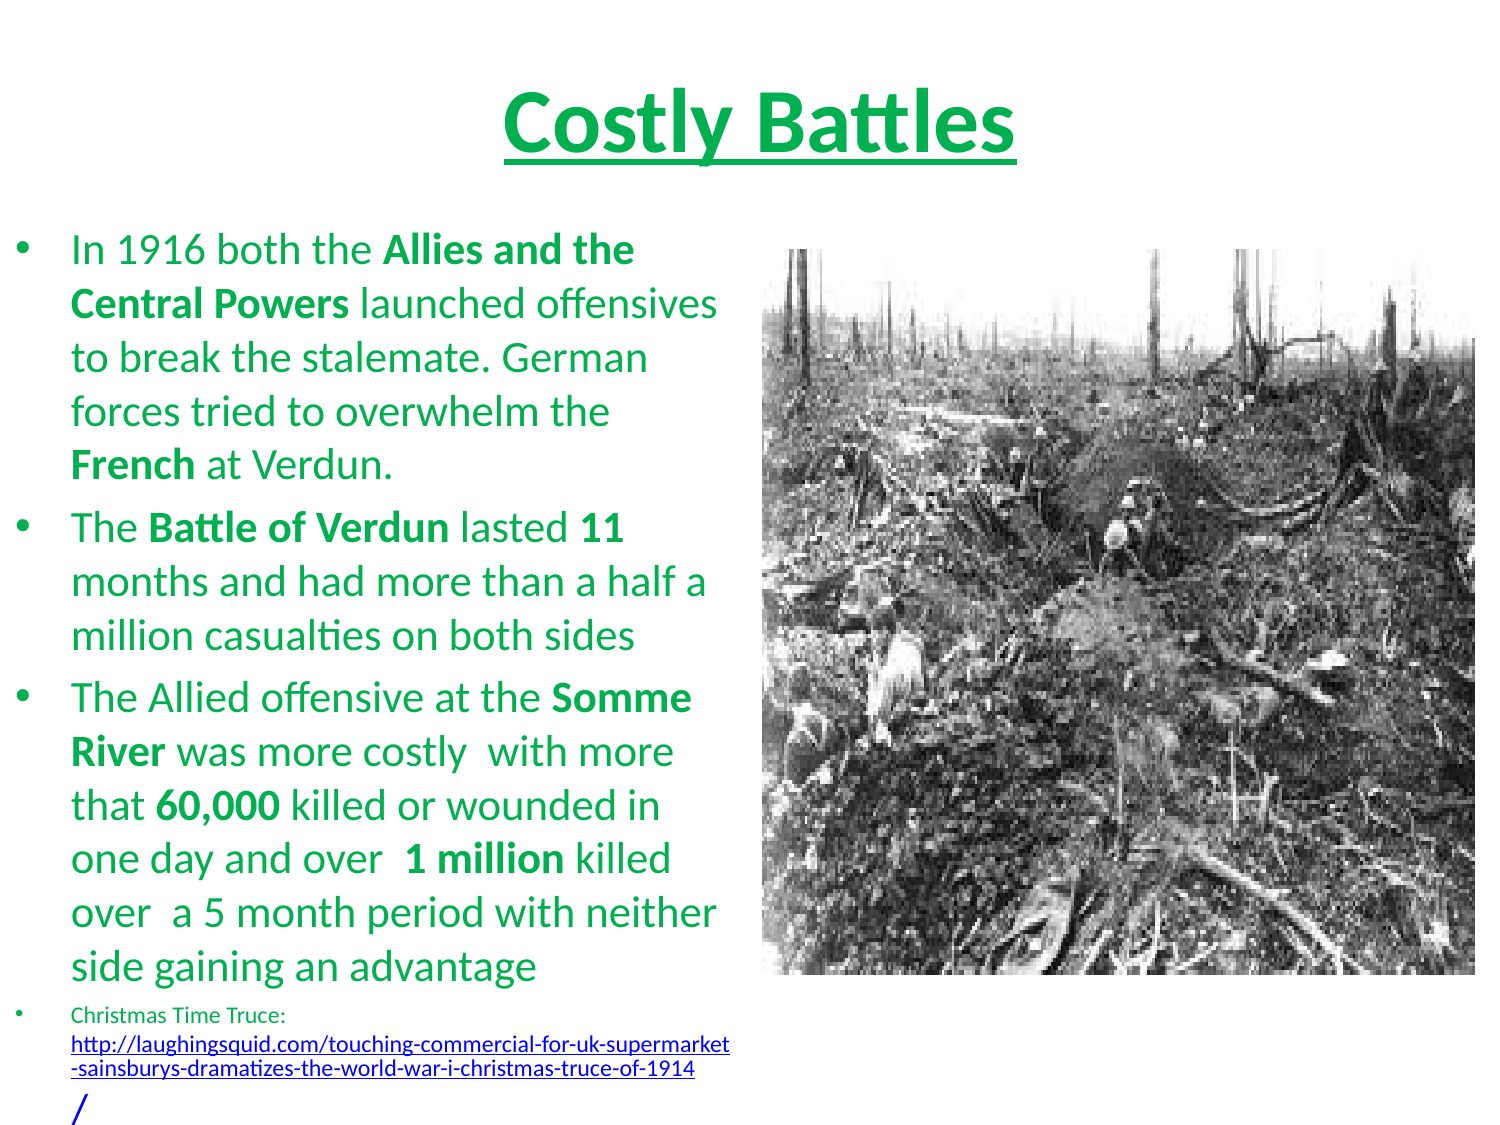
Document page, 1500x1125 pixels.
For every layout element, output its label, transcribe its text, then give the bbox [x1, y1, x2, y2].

list In 1916 both the Allies and the Central Powers launched offensives to break the stalemate. German forces tried to overwhelm the French at Verdun. The Battle of Verdun lasted 11 months and had more than a half a million casualties on both sides The Allied offensive at the Somme River was more costly with more that 60,000 killed or wounded in one day and over 1 million killed over a 5 month period with neither side gaining an advantage Christmas Time Truce: http://laughingsquid.com/touching-commercial-for-uk-supermarket-sainsburys-dramatizes-the-world-war-i-christmas-truce-of-1914/ [0, 212, 750, 1125]
title Costly Battles [75, 45, 1425, 188]
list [762, 249, 1476, 976]
